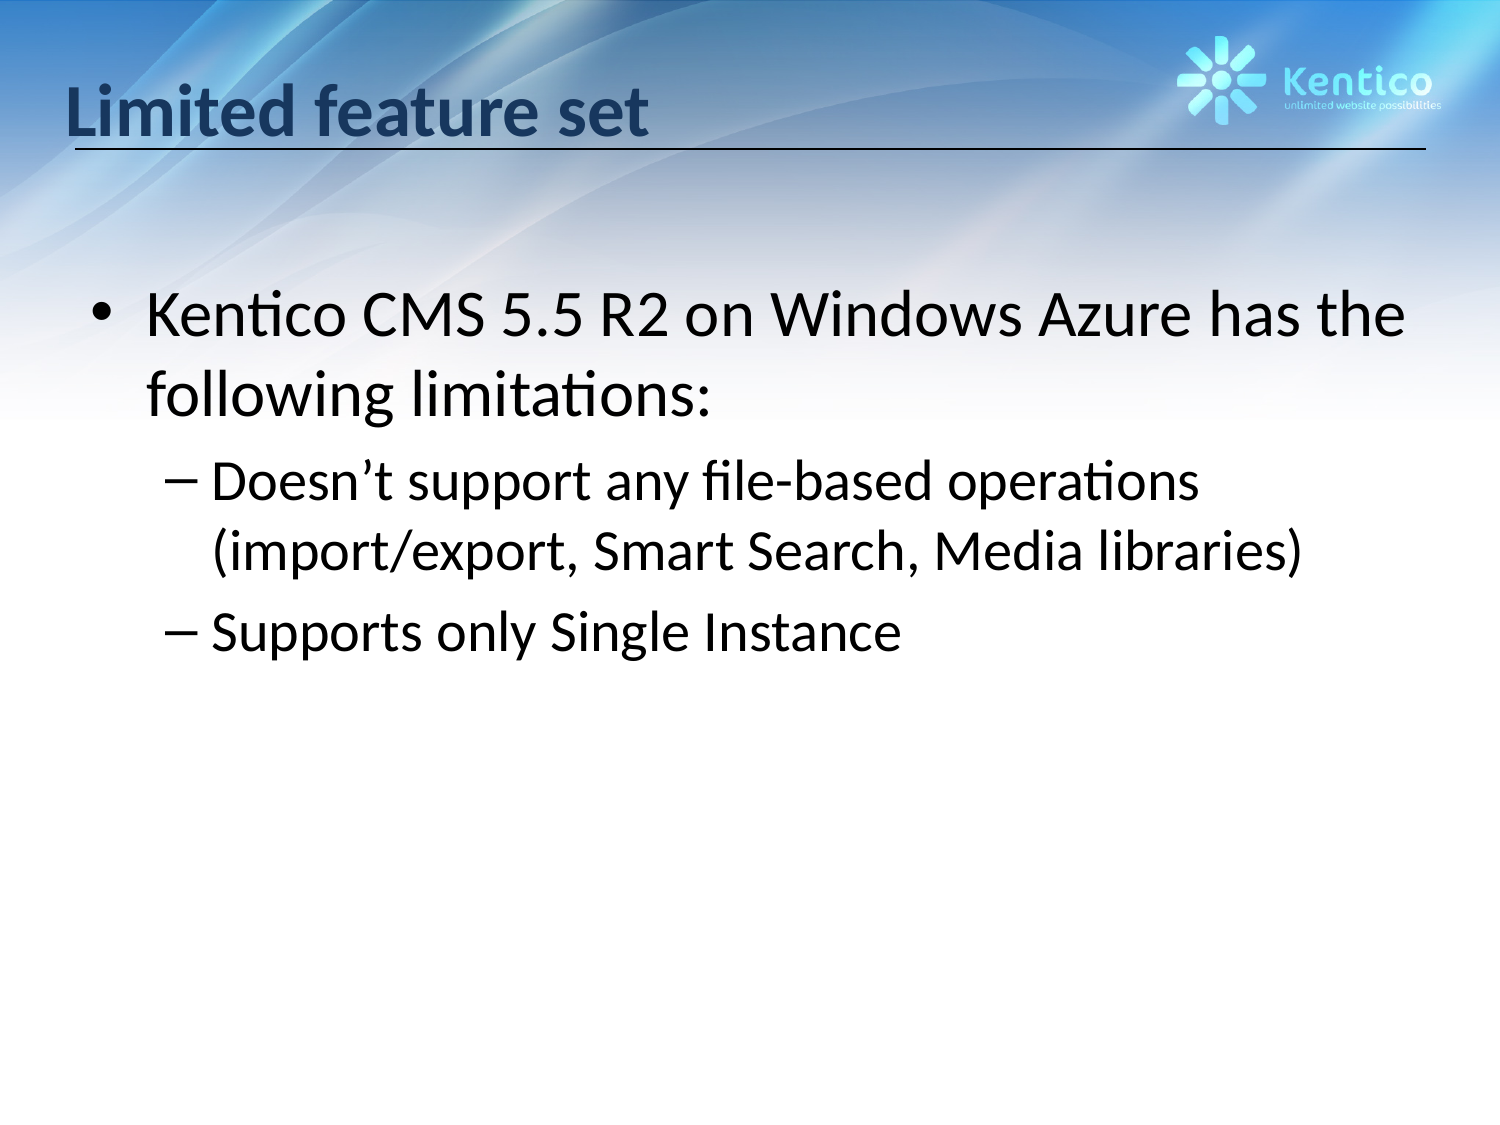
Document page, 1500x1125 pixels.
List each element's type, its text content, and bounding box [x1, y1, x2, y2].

picture [0, 0, 1500, 1125]
list Kentico CMS 5.5 R2 on Windows Azure has the following limitations: Doesn’t support any file-based operations (import/export, Smart Search, Media libraries) Supports only Single Instance [75, 262, 1425, 1005]
title Limited feature set [50, 12, 1463, 200]
